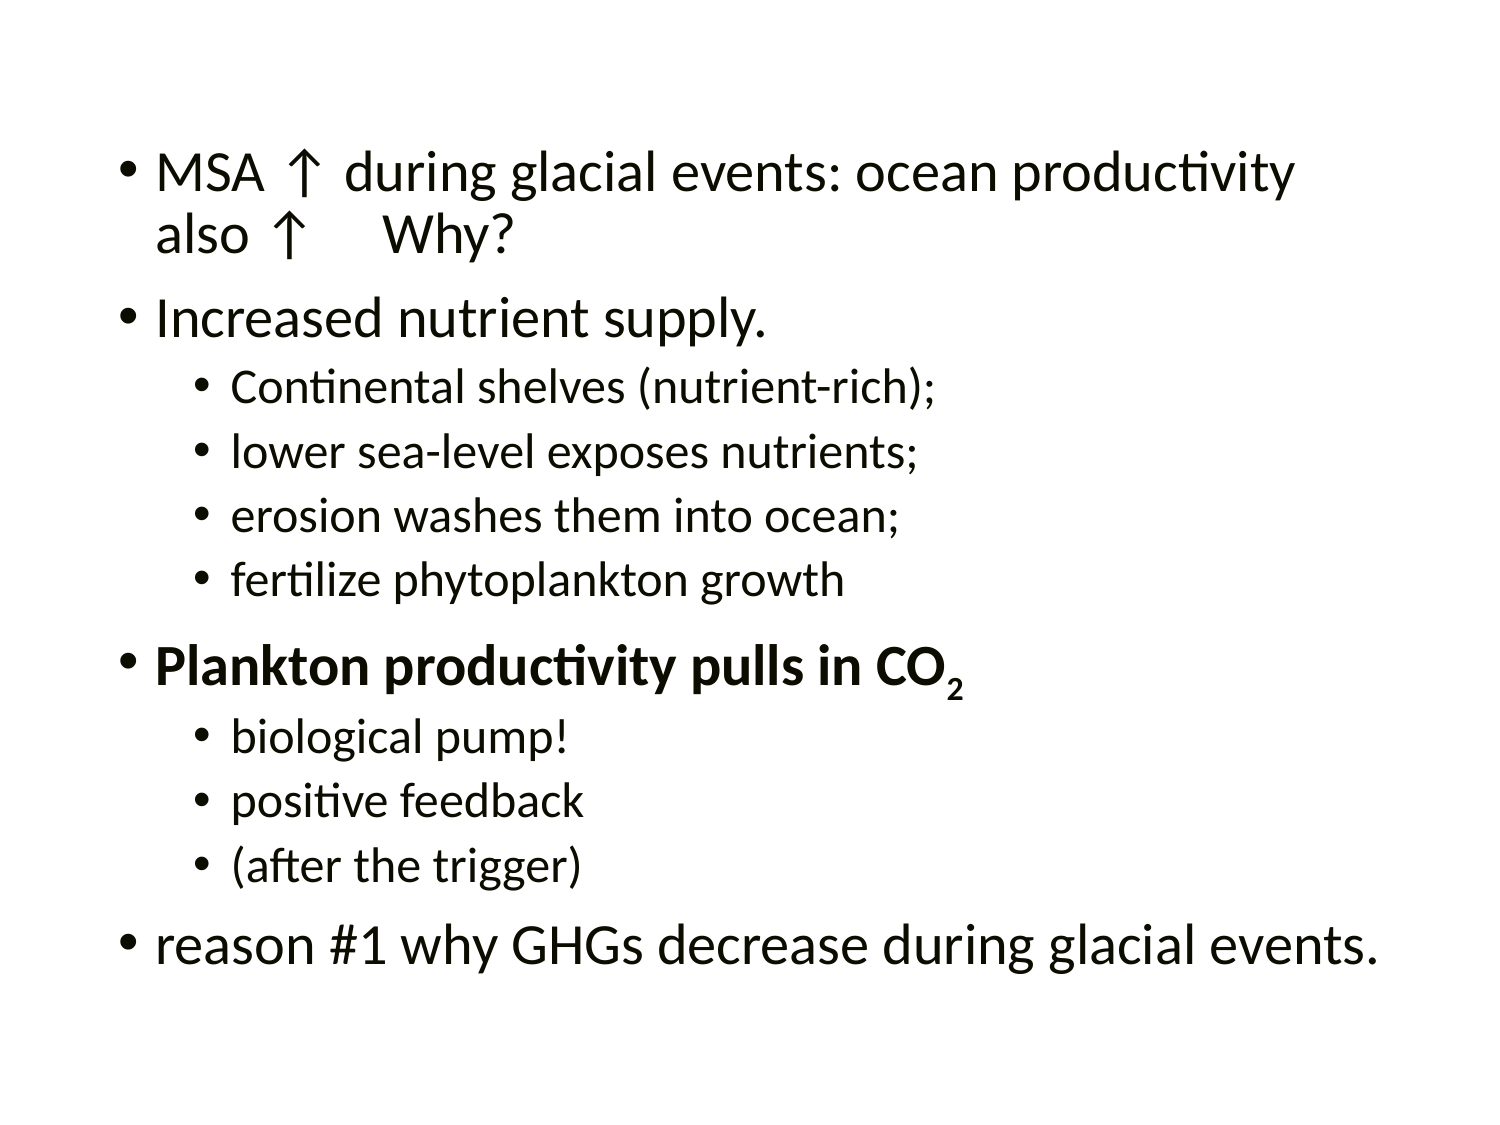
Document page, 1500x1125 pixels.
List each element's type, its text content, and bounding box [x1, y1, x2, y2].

list MSA ↑ during glacial events: ocean productivity also ↑ Why? Increased nutrient supply. Continental shelves (nutrient-rich); lower sea-level exposes nutrients; erosion washes them into ocean; fertilize phytoplankton growth Plankton productivity pulls in CO2 biological pump! positive feedback (after the trigger) reason #1 why GHGs decrease during glacial events. [103, 133, 1397, 1014]
